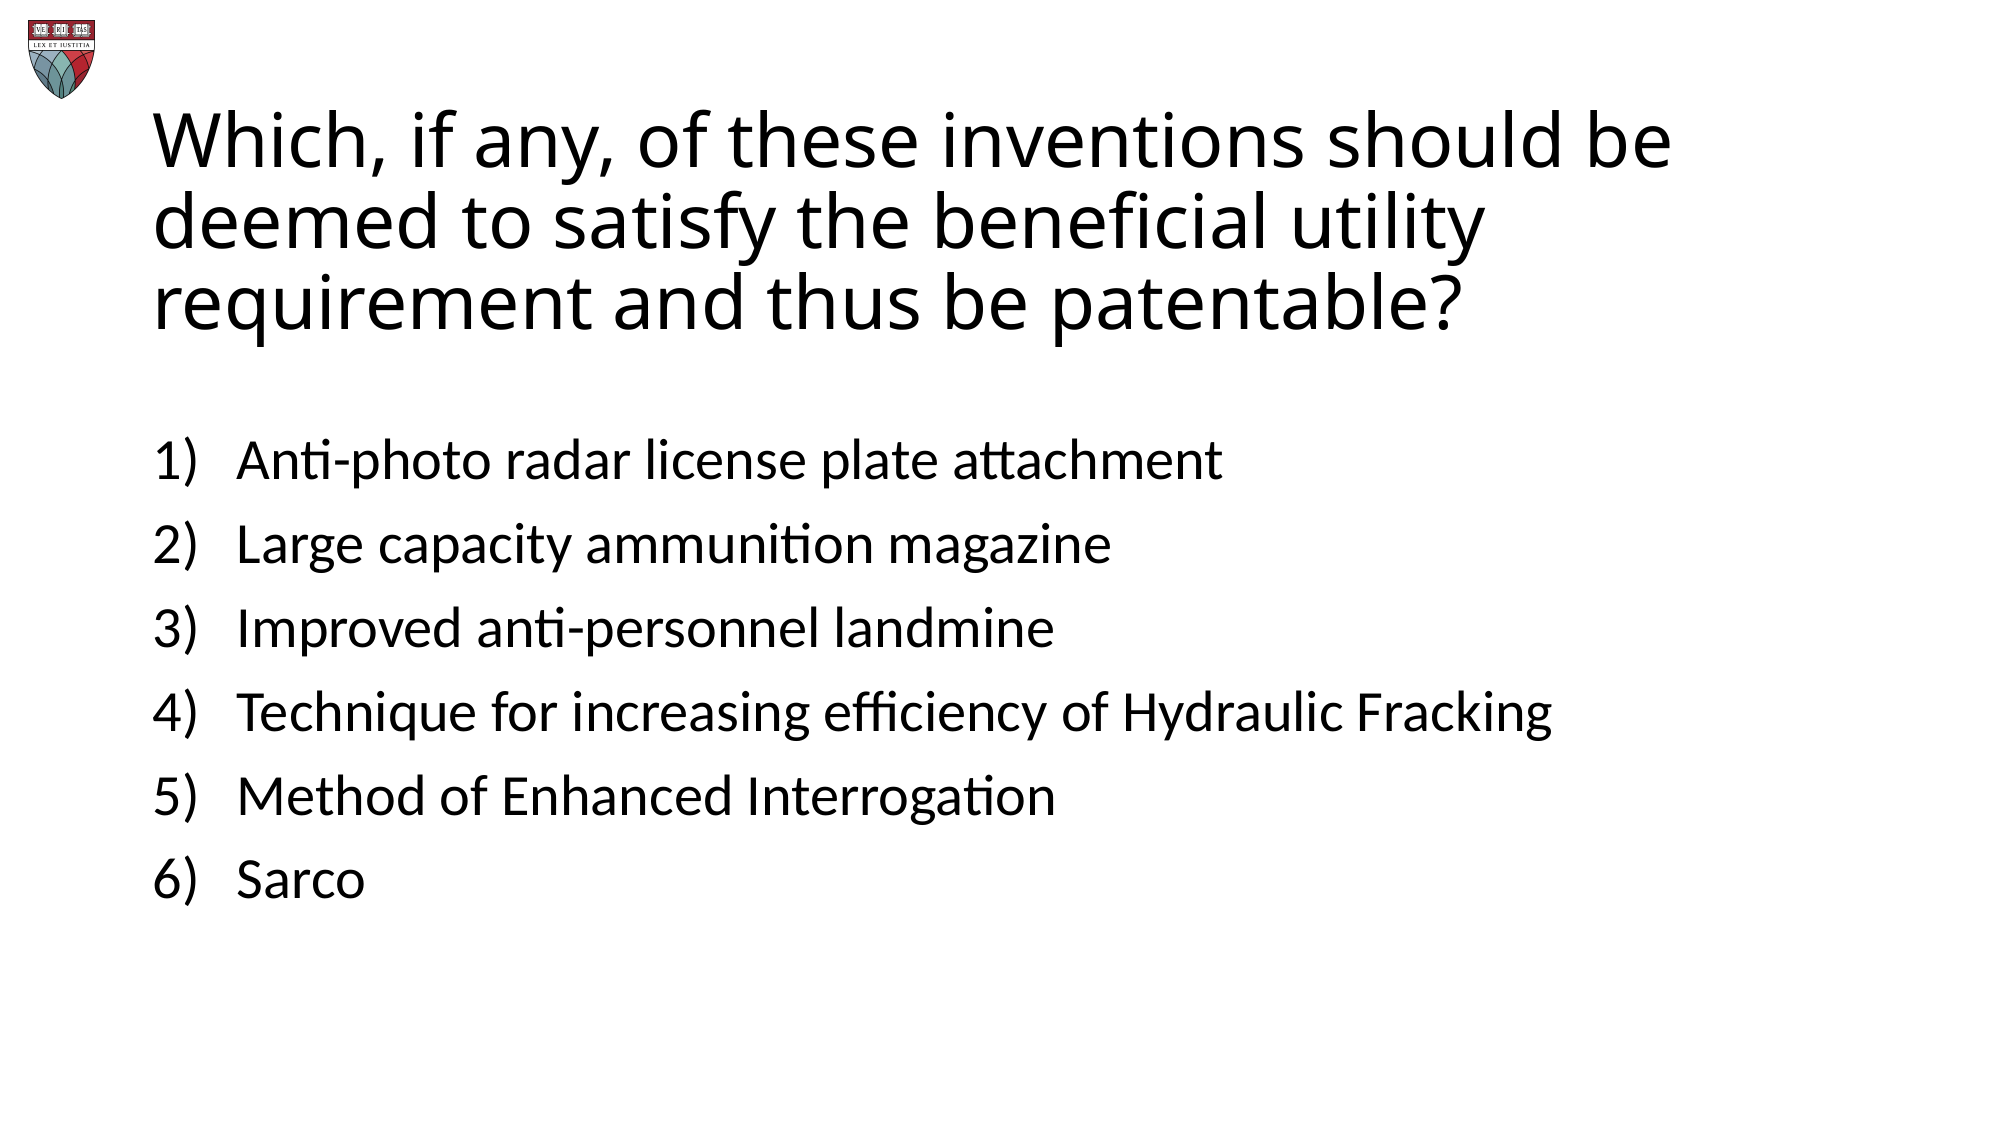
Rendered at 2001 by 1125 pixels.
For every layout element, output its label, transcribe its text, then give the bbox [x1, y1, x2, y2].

picture [28, 20, 95, 99]
title Which, if any, of these inventions should be deemed to satisfy the beneficial utility requirement and thus be patentable? [137, 59, 1863, 389]
list Anti-photo radar license plate attachment Large capacity ammunition magazine Improved anti-personnel landmine Technique for increasing efficiency of Hydraulic Fracking Method of Enhanced Interrogation Sarco [137, 421, 1863, 1014]
